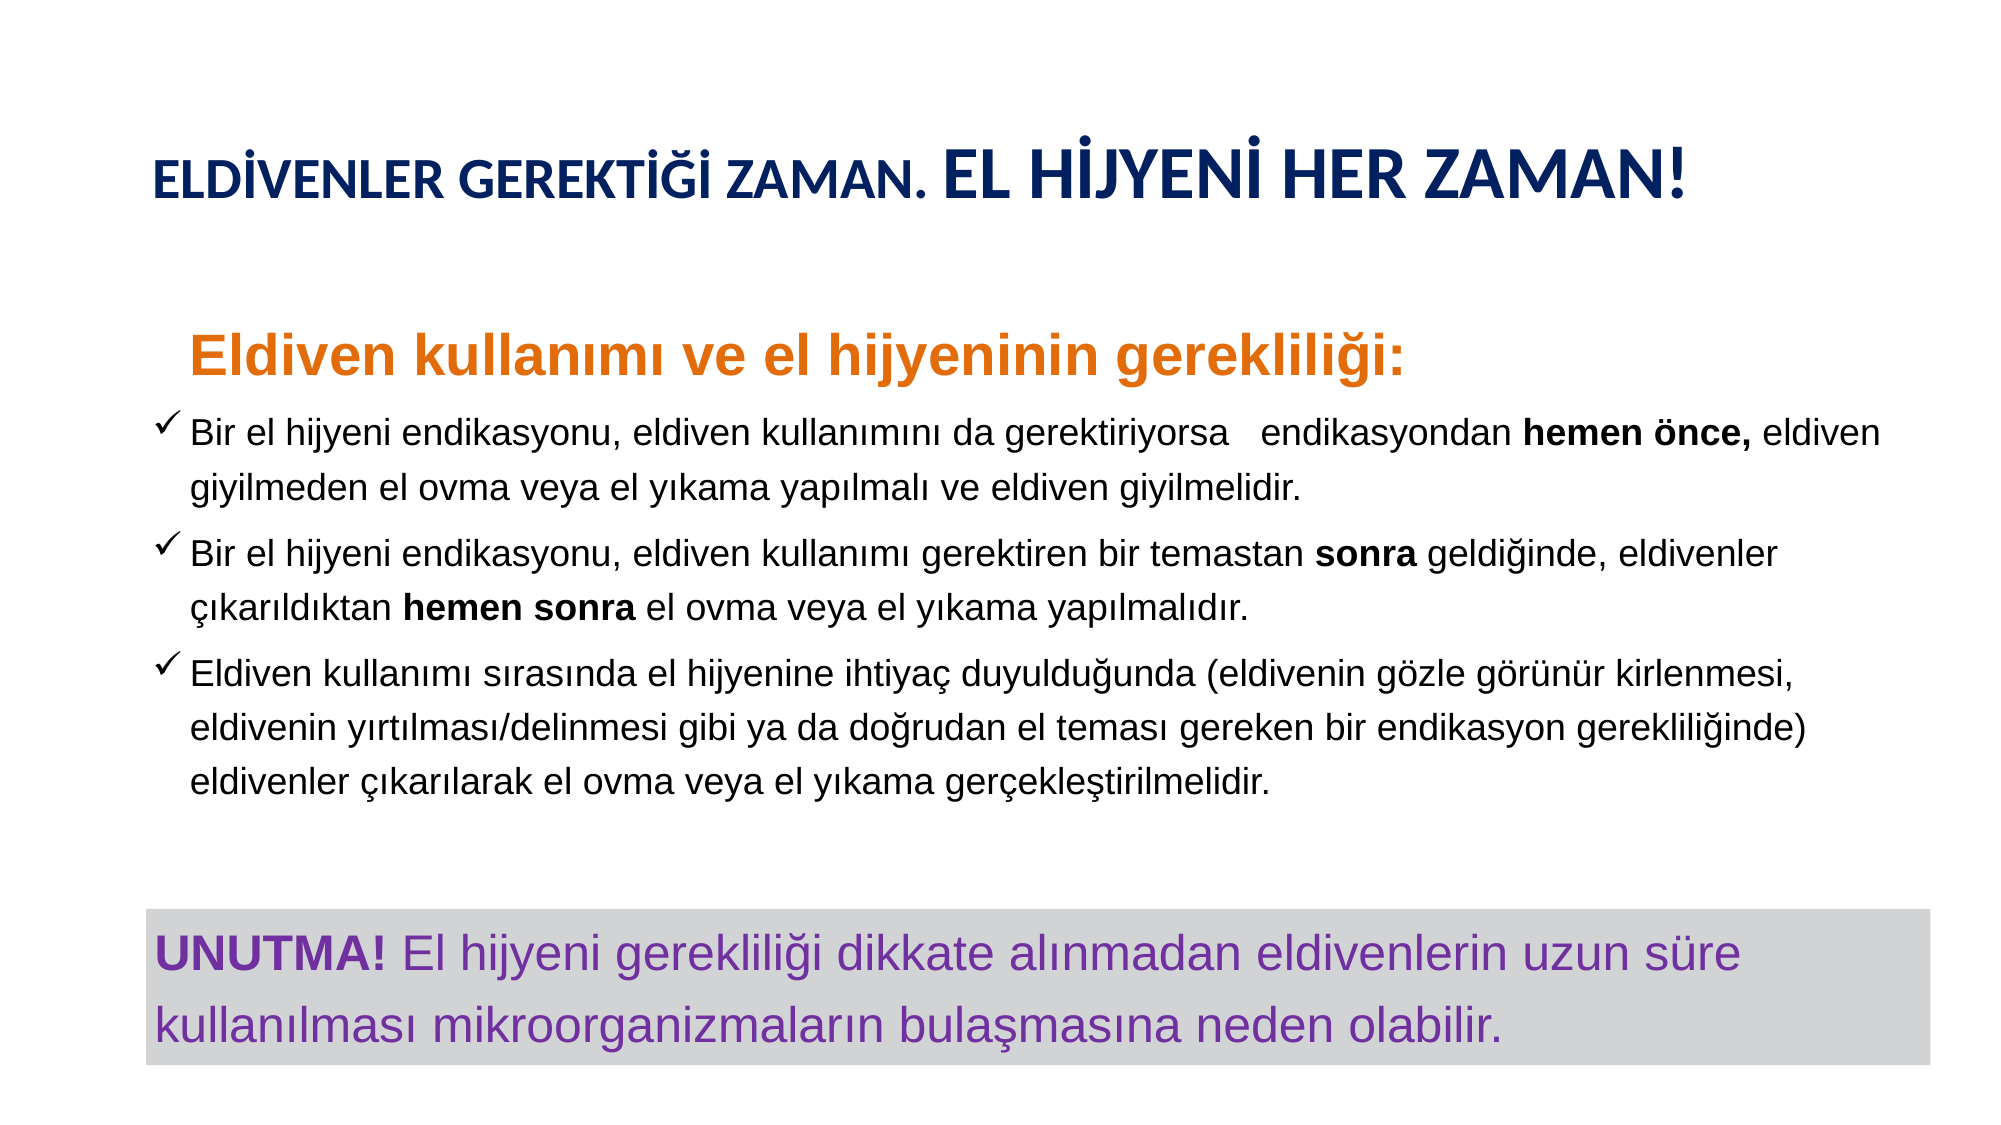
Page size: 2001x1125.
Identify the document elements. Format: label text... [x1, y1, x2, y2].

title ELDİVENLER GEREKTİĞİ ZAMAN. EL HİJYENİ HER ZAMAN! [137, 59, 1863, 278]
text_box UNUTMA! El hijyeni gerekliliği dikkate alınmadan eldivenlerin uzun süre kullanılması mikroorganizmaların bulaşmasına neden olabilir. [146, 908, 1931, 1066]
list Eldiven kullanımı ve el hijyeninin gerekliliği: Bir el hijyeni endikasyonu, eldiven kullanımını da gerektiriyorsa endikasyondan hemen önce, eldiven giyilmeden el ovma veya el yıkama yapılmalı ve eldiven giyilmelidir. Bir el hijyeni endikasyonu, eldiven kullanımı gerektiren bir temastan sonra geldiğinde, eldivenler çıkarıldıktan hemen sonra el ovma veya el yıkama yapılmalıdır. Eldiven kullanımı sırasında el hijyenine ihtiyaç duyulduğunda (eldivenin gözle görünür kirlenmesi, eldivenin yırtılması/delinmesi gibi ya da doğrudan el teması gereken bir endikasyon gerekliliğinde) eldivenler çıkarılarak el ovma veya el yıkama gerçekleştirilmelidir. [137, 299, 1963, 1014]
